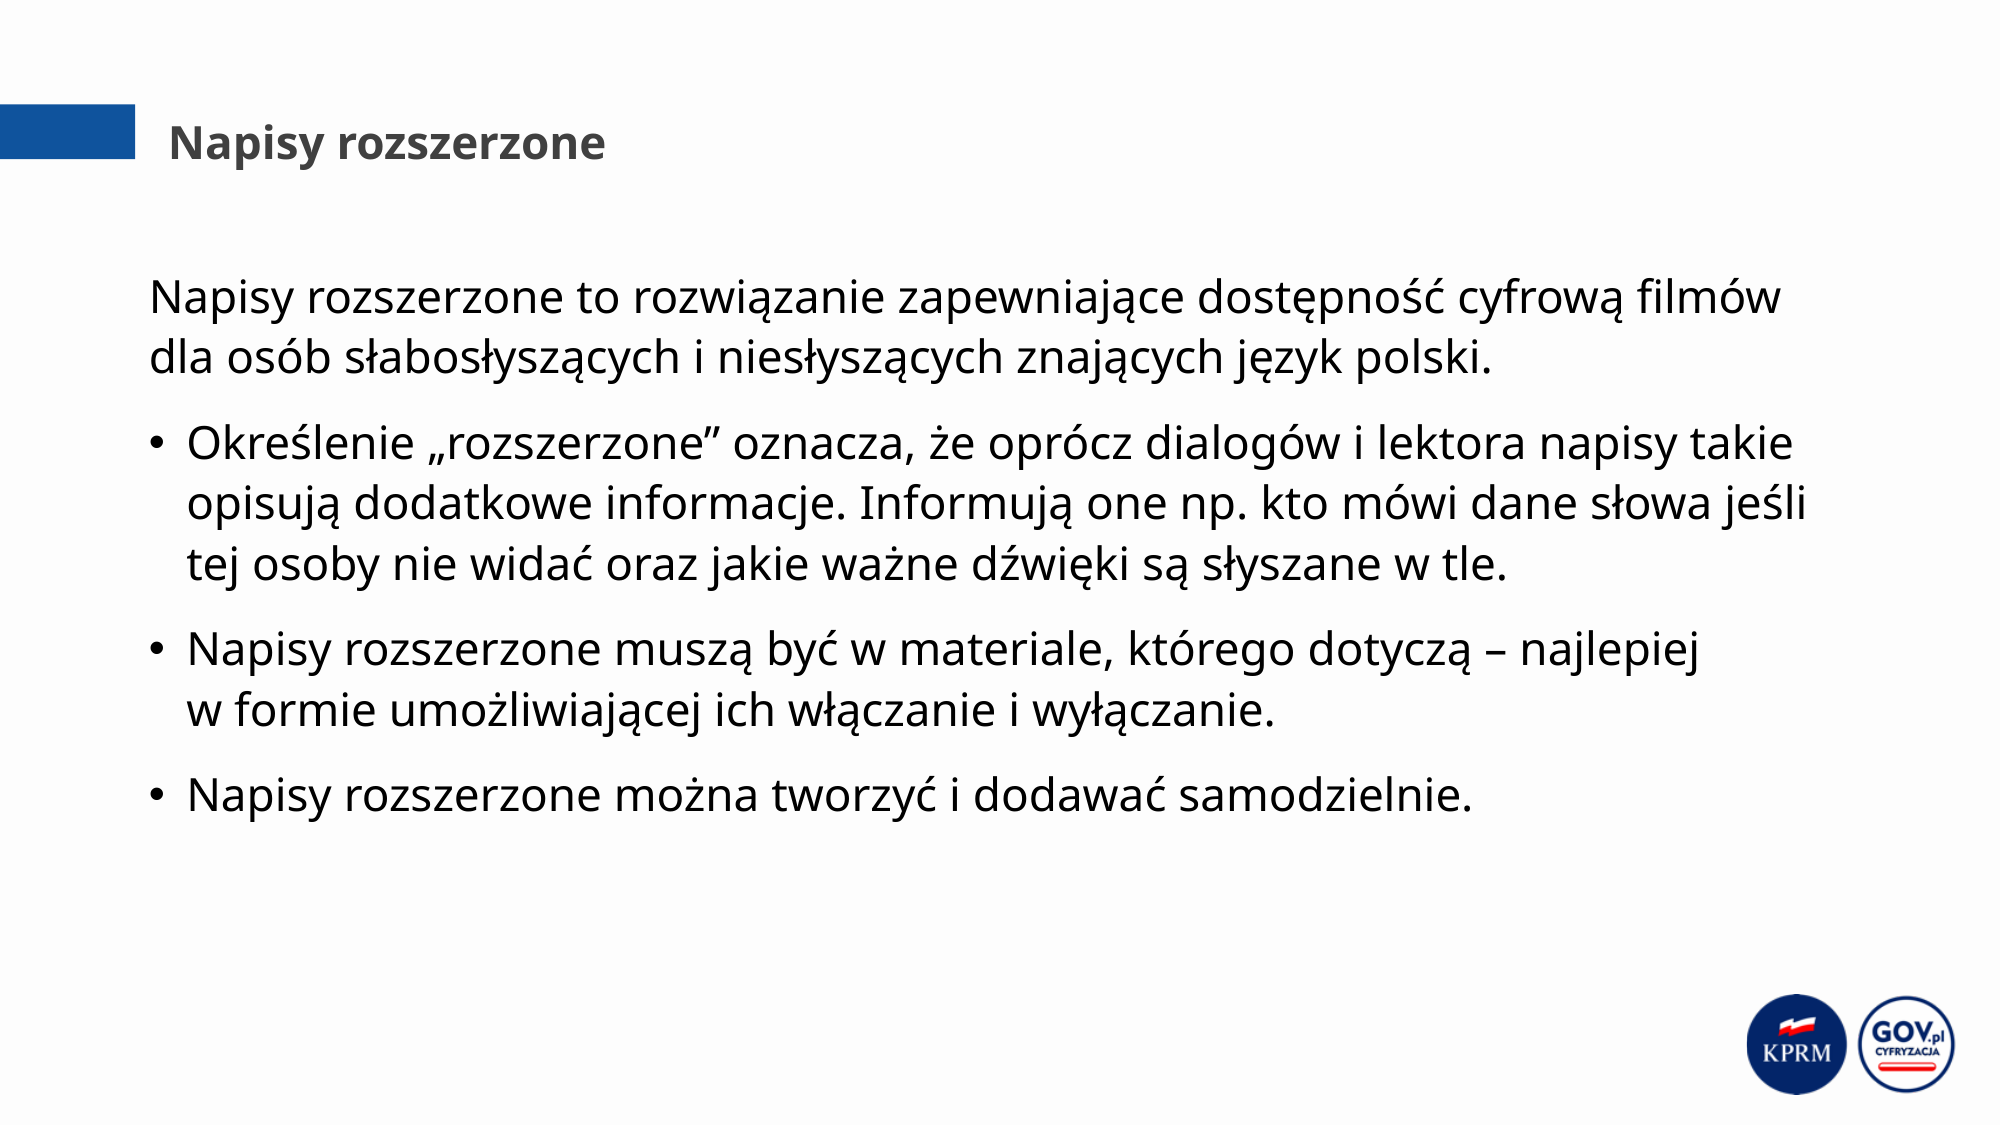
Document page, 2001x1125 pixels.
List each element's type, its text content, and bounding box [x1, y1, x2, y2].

text_box Napisy rozszerzone to rozwiązanie zapewniające dostępność cyfrową filmów dla osób słabosłyszących i niesłyszących znających język polski. Określenie „rozszerzone” oznacza, że oprócz dialogów i lektora napisy takie opisują dodatkowe informacje. Informują one np. kto mówi dane słowa jeśli tej osoby nie widać oraz jakie ważne dźwięki są słyszane w tle. Napisy rozszerzone muszą być w materiale, którego dotyczą – najlepiej w formie umożliwiającej ich włączanie i wyłączanie. Napisy rozszerzone można tworzyć i dodawać samodzielnie. [133, 254, 1867, 880]
title Napisy rozszerzone [152, 98, 1886, 211]
picture [1746, 986, 1965, 1103]
